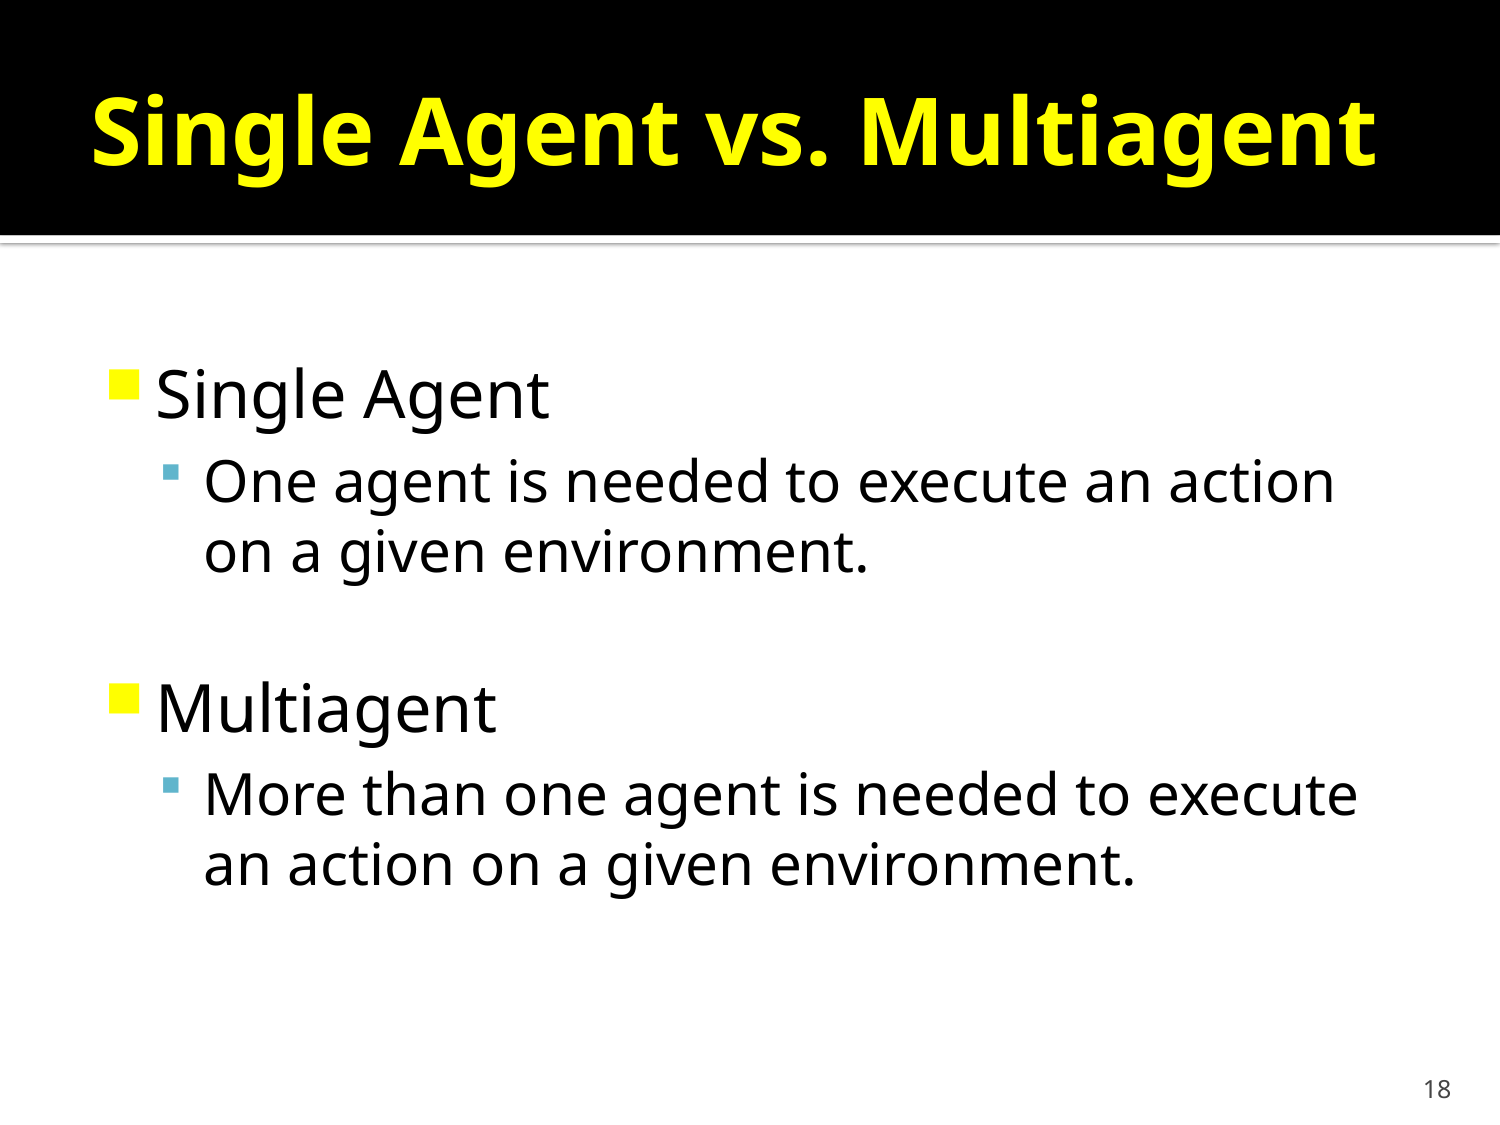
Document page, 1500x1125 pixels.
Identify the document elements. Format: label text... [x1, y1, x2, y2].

list Single Agent One agent is needed to execute an action on a given environment. Multiagent More than one agent is needed to execute an action on a given environment. [74, 290, 1426, 1051]
slide_number 18 [1345, 1062, 1467, 1108]
title Single Agent vs. Multiagent [75, 25, 1425, 231]
